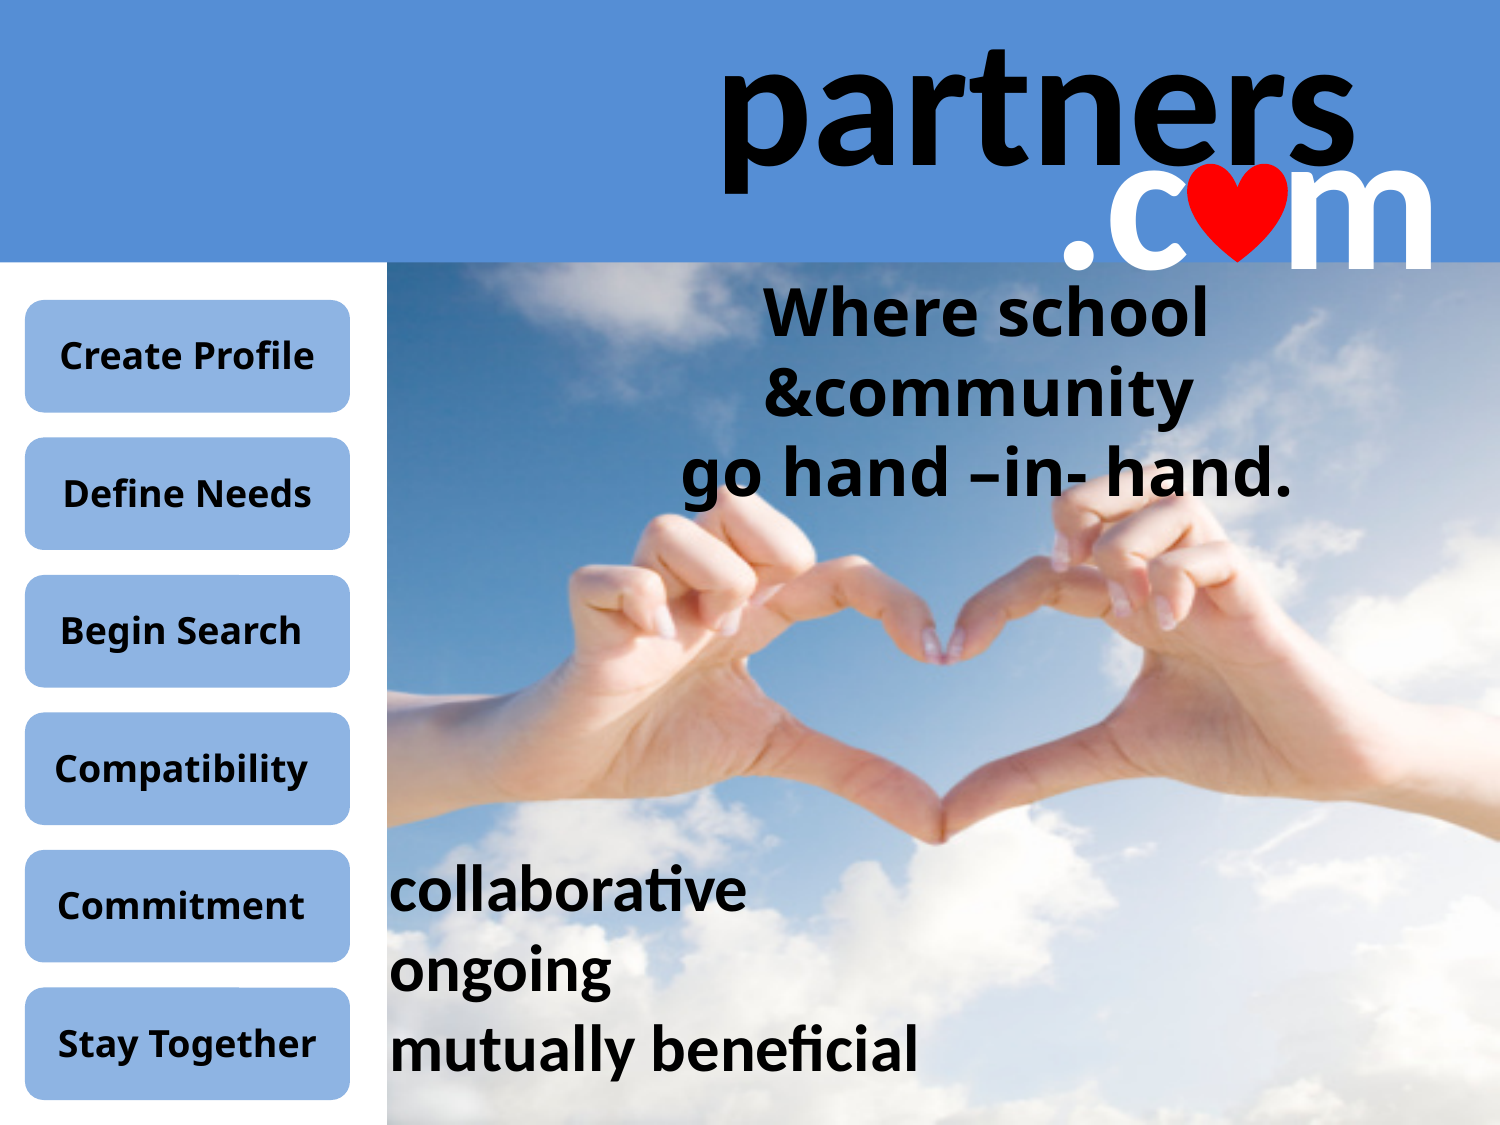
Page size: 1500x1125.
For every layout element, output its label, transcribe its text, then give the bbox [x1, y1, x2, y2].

text_box collaborative ongoing mutually beneficial [374, 837, 382, 1093]
picture [387, 321, 1500, 1125]
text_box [24, 299, 351, 1101]
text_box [0, 0, 1500, 321]
